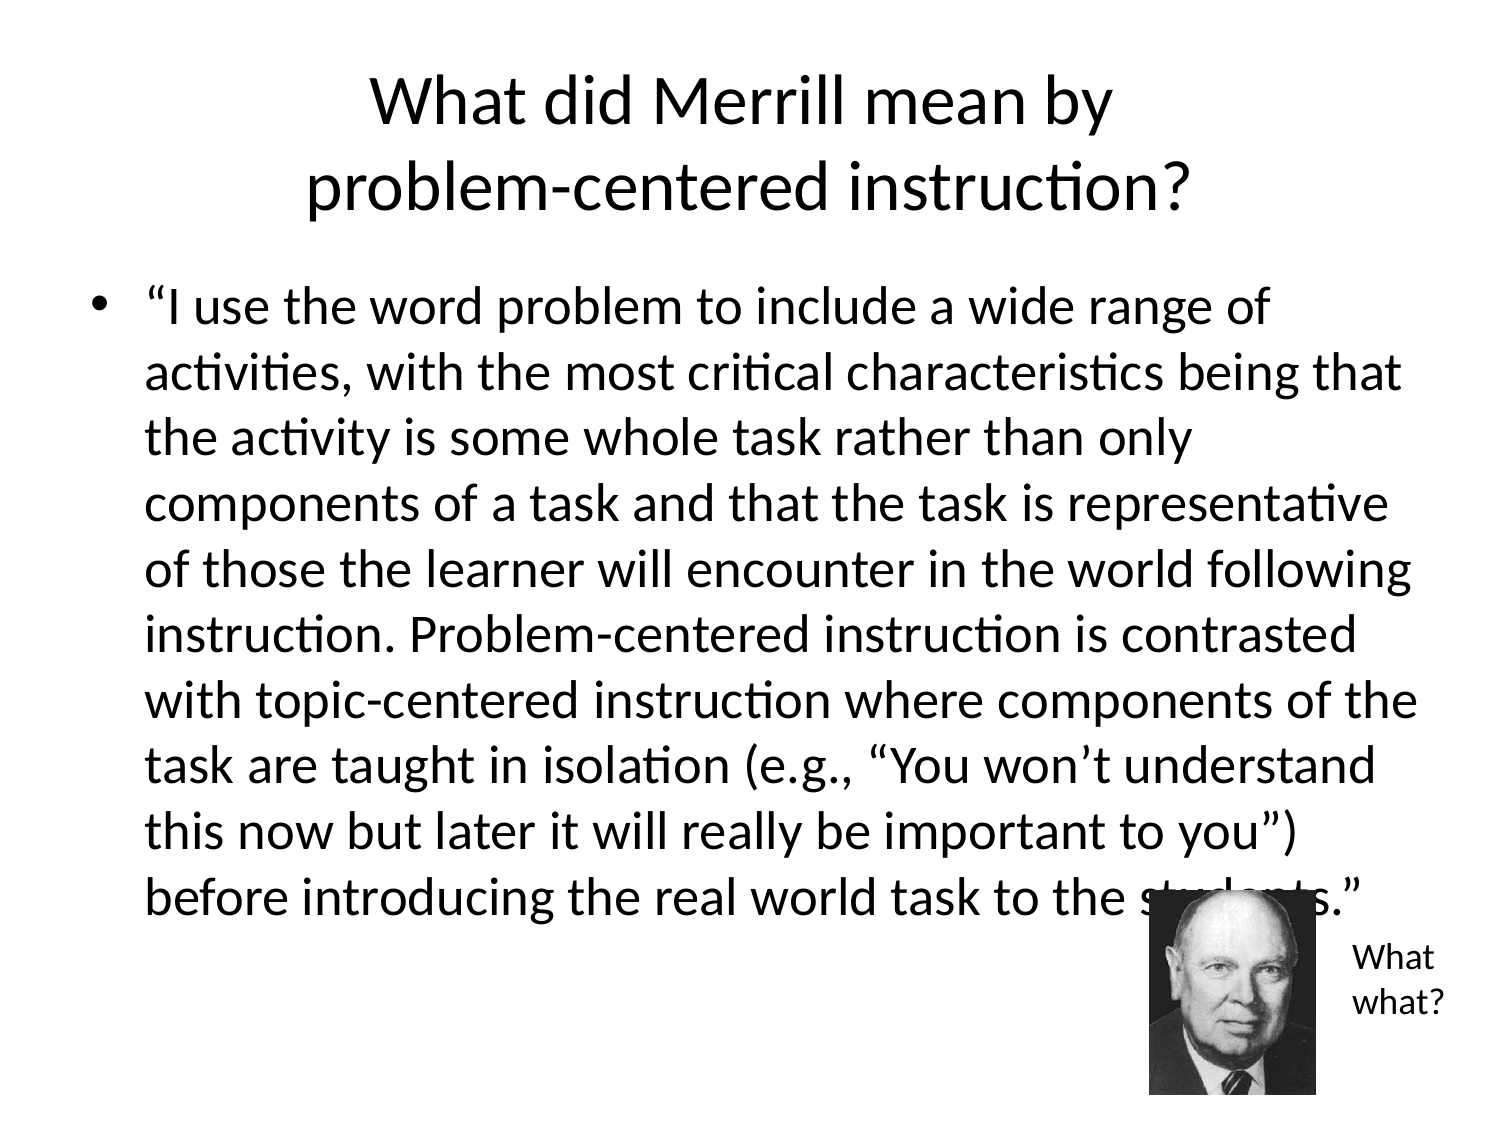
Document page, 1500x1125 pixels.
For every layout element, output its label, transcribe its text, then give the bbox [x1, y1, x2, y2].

list “I use the word problem to include a wide range of activities, with the most critical characteristics being that the activity is some whole task rather than only components of a task and that the task is representative of those the learner will encounter in the world following instruction. Problem-centered instruction is contrasted with topic-centered instruction where components of the task are taught in isolation (e.g., “You won’t understand this now but later it will really be important to you”) before introducing the real world task to the students.” [75, 262, 1438, 963]
title What did Merrill mean by problem-centered instruction? [75, 45, 1425, 233]
picture [1149, 890, 1316, 1095]
text_box What what? [1337, 924, 1500, 1030]
